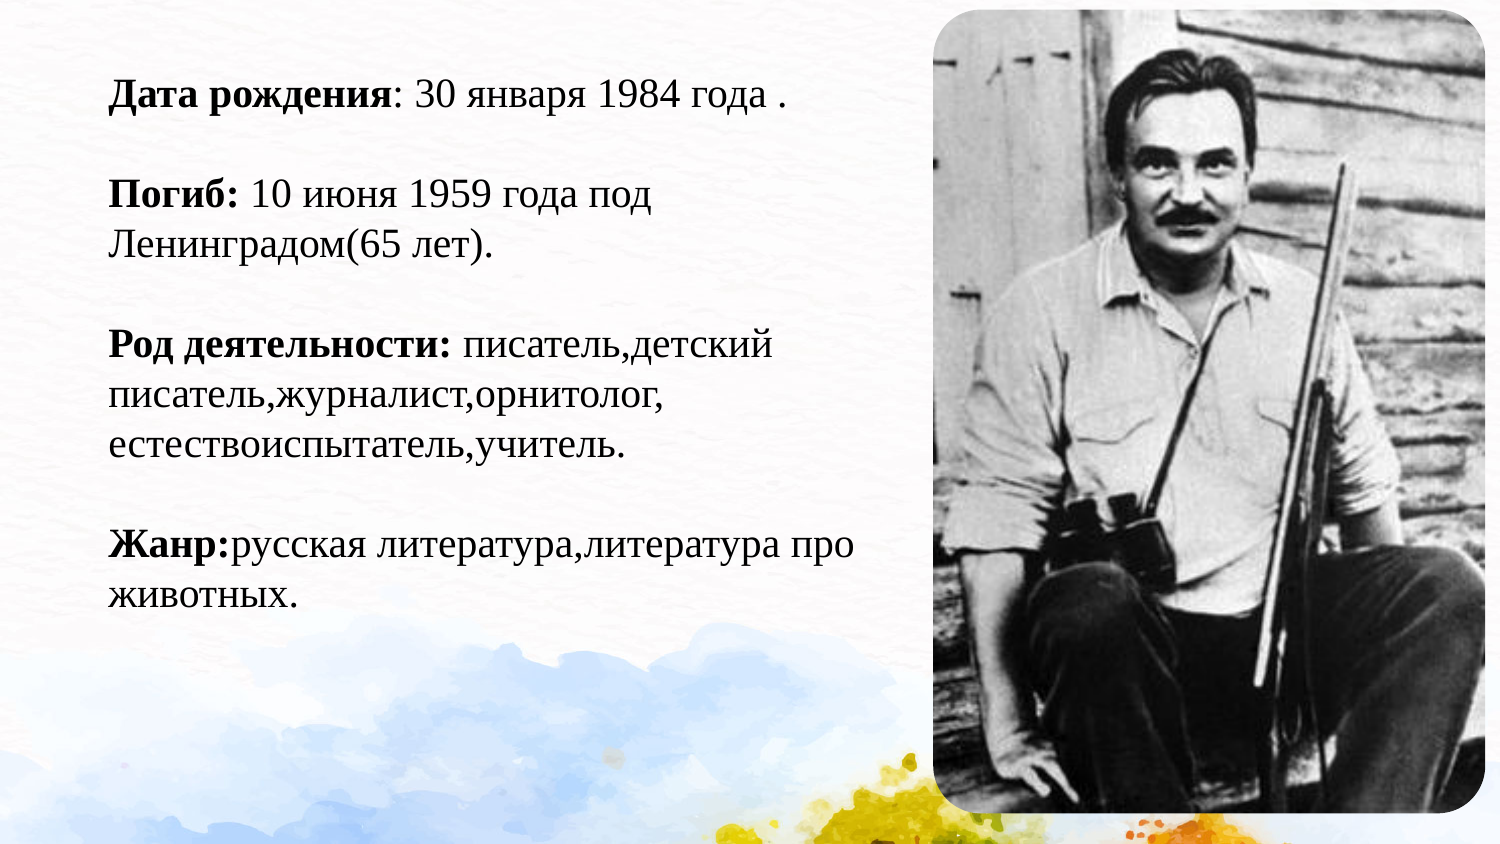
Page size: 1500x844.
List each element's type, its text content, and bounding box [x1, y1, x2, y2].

text_box Дата рождения: 30 января 1984 года . Погиб: 10 июня 1959 года под Ленинградом(65 лет). Род деятельности: писатель,детский писатель,журналист,орнитолог, естествоиспытатель,учитель. Жанр:русская литература,литература про животных. [93, 50, 912, 760]
picture [0, 0, 1500, 844]
